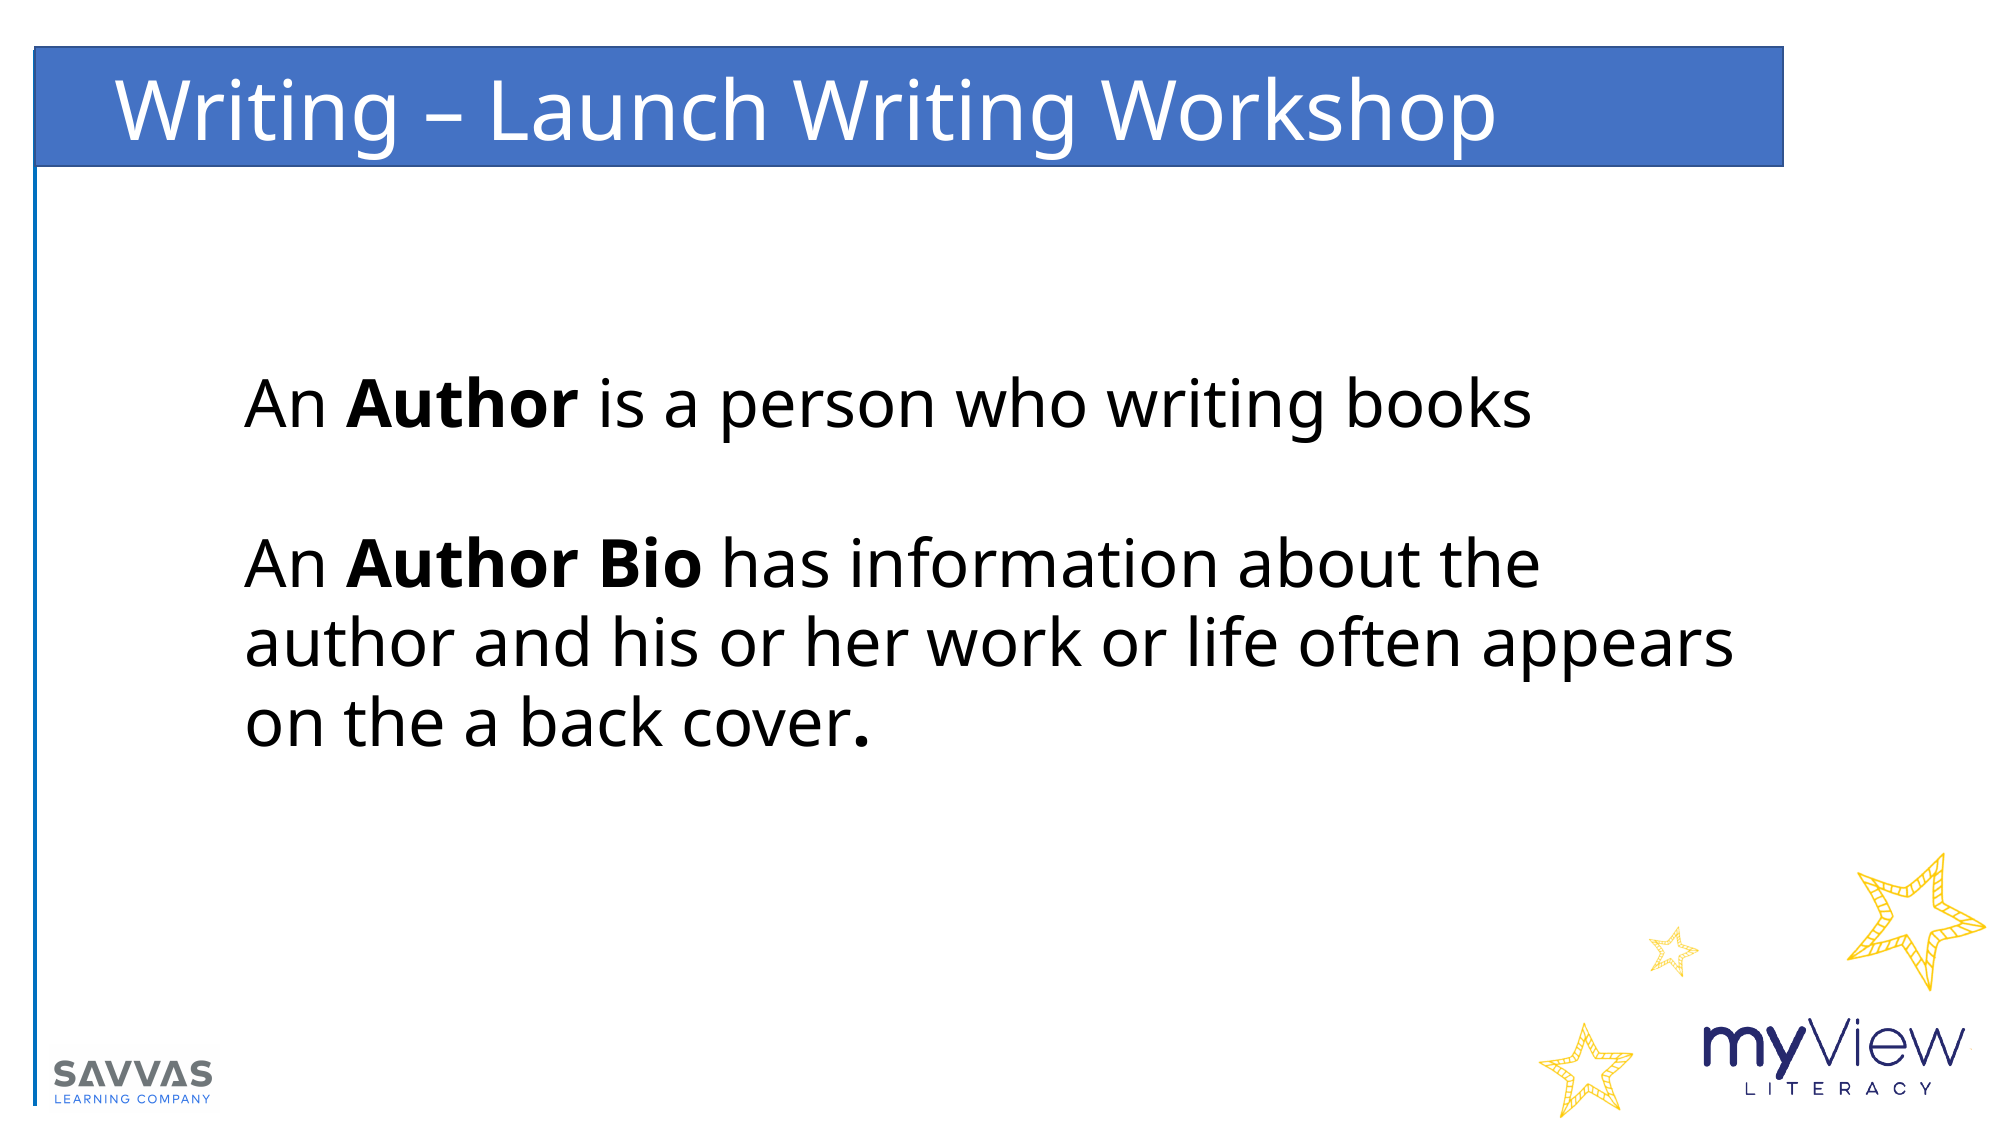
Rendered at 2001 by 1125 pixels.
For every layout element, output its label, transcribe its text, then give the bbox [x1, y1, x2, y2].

picture [48, 1043, 220, 1113]
text_box Writing – Launch Writing Workshop [34, 46, 1784, 167]
picture [1509, 814, 2000, 1125]
text_box An Author is a person who writing books An Author Bio has information about the author and his or her work or life often appears on the a back cover. [229, 352, 1771, 848]
